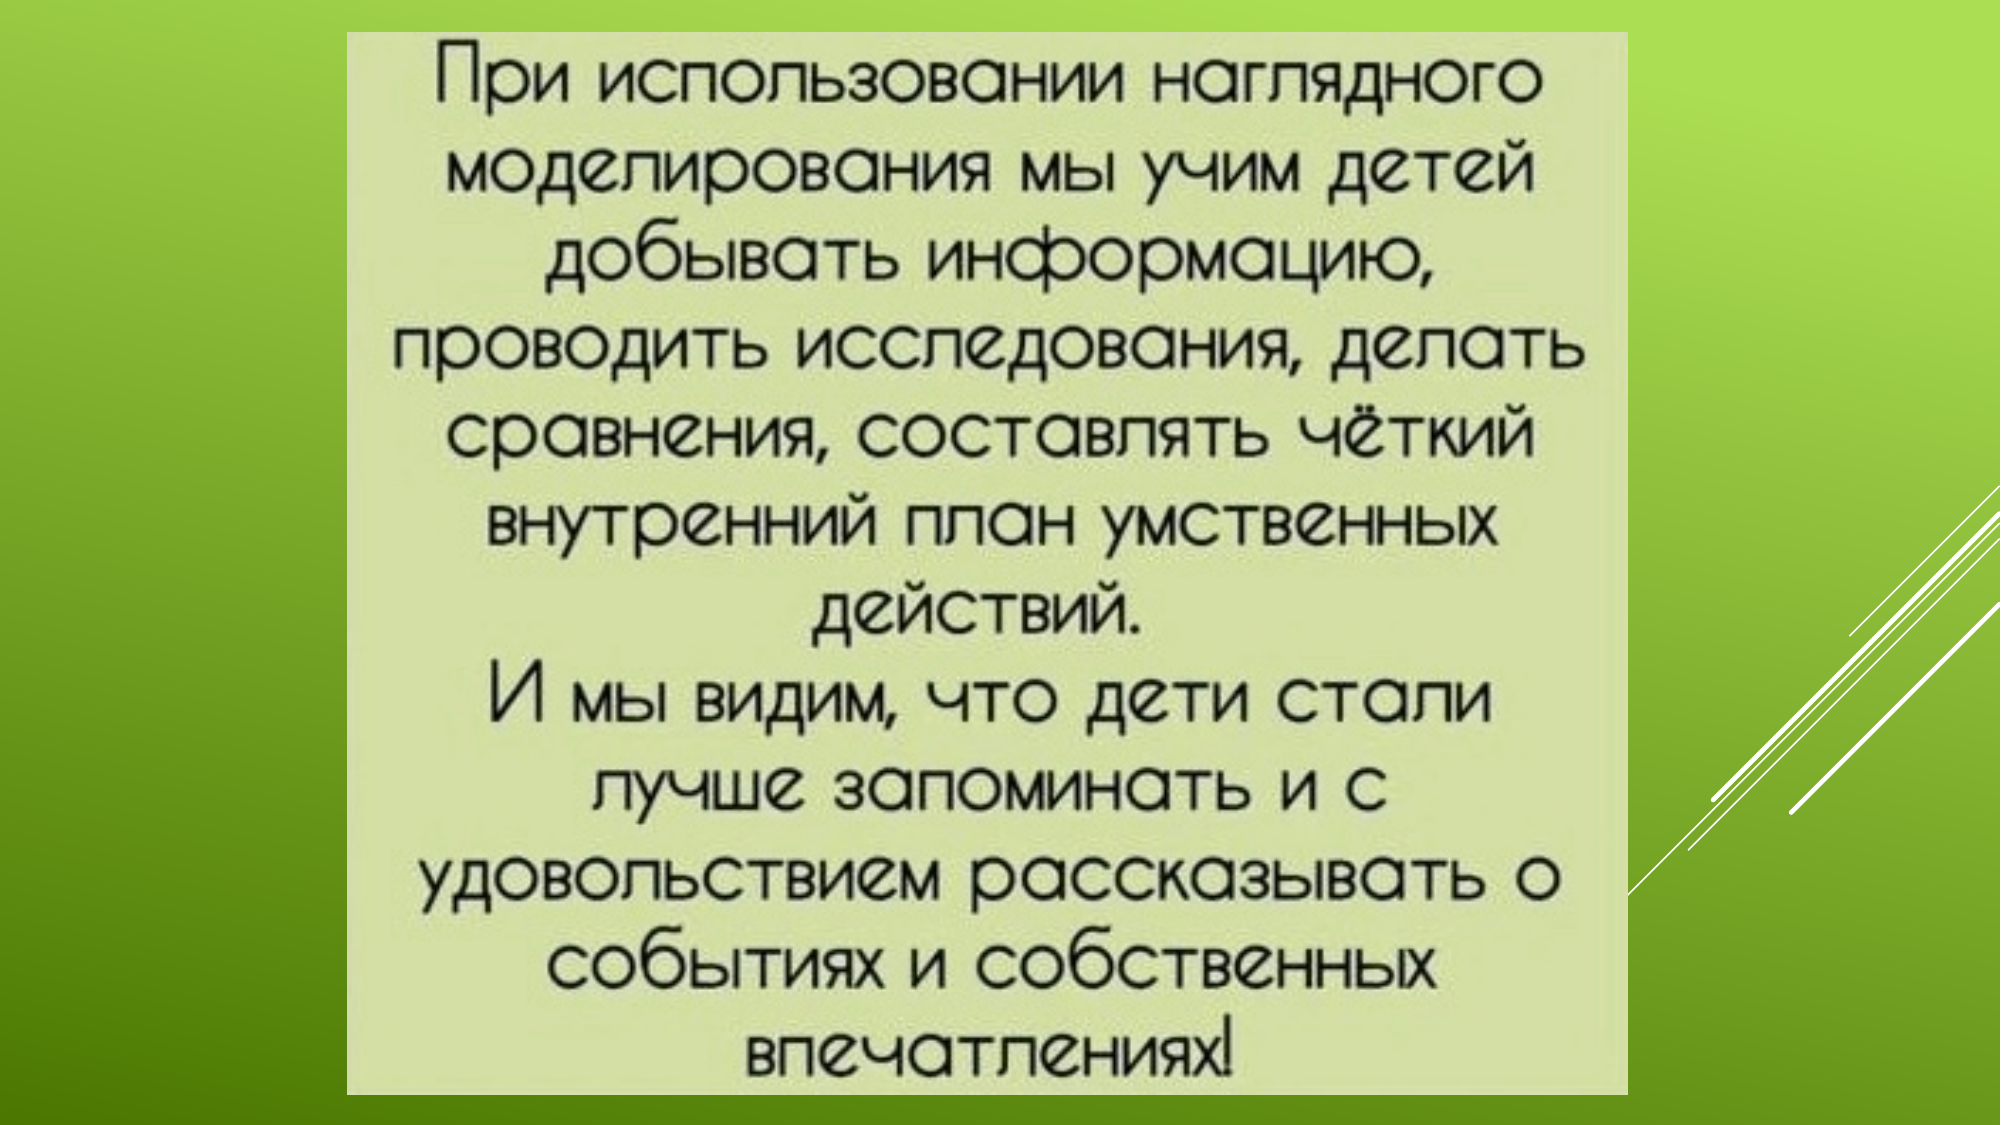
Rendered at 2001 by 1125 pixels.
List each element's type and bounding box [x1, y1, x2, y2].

picture [346, 31, 1628, 1095]
